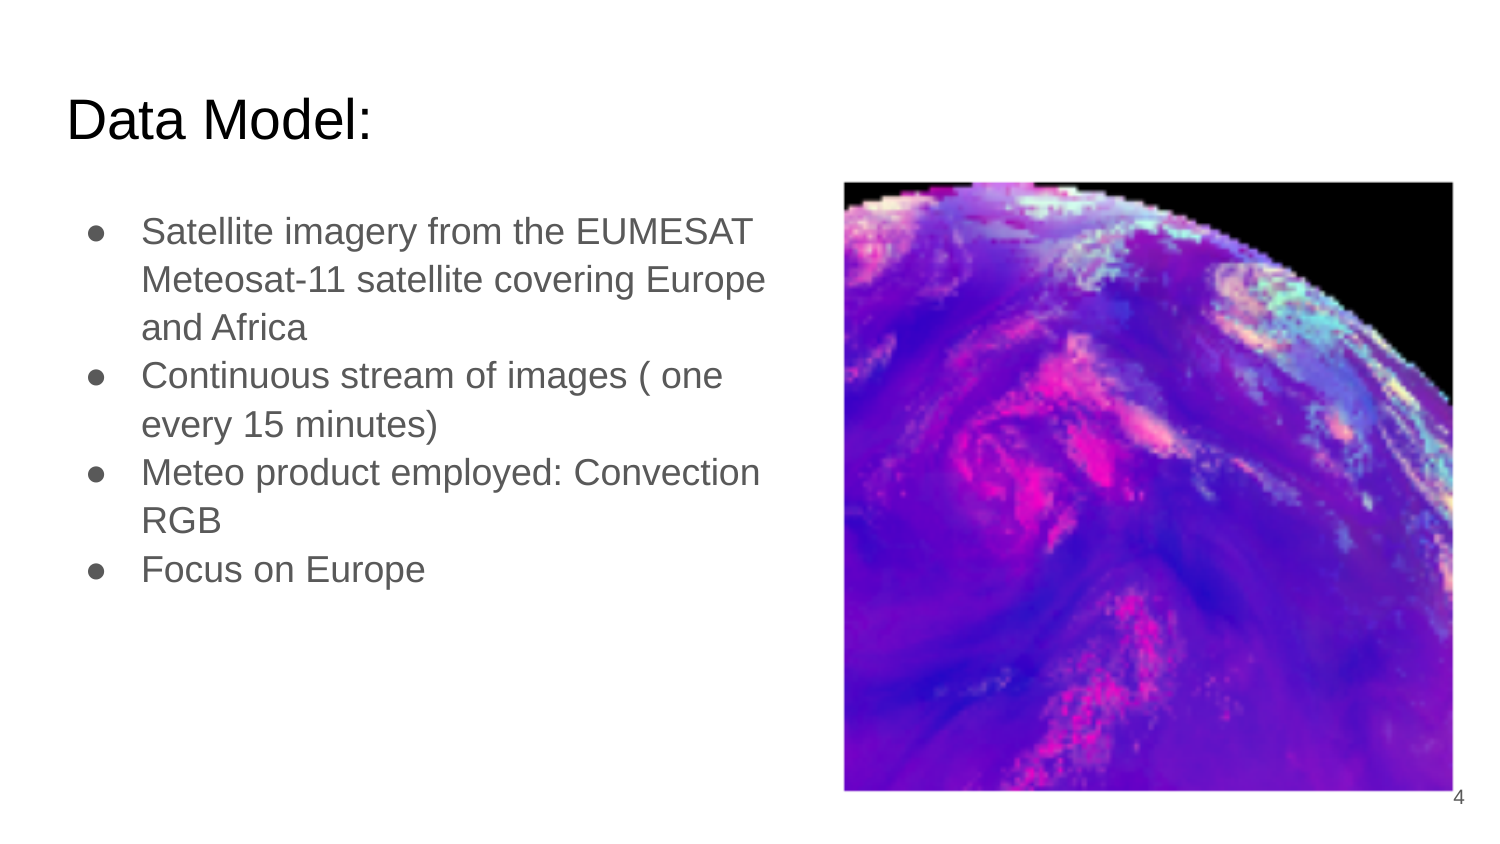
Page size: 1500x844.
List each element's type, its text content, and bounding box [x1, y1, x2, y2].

slide_number ‹#› [1389, 764, 1480, 830]
title Data Model: [51, 72, 1449, 167]
picture [825, 166, 1471, 812]
list Satellite imagery from the EUMESAT Meteosat-11 satellite covering Europe and Africa Continuous stream of images ( one every 15 minutes) Meteo product employed: Convection RGB Focus on Europe [51, 189, 836, 834]
